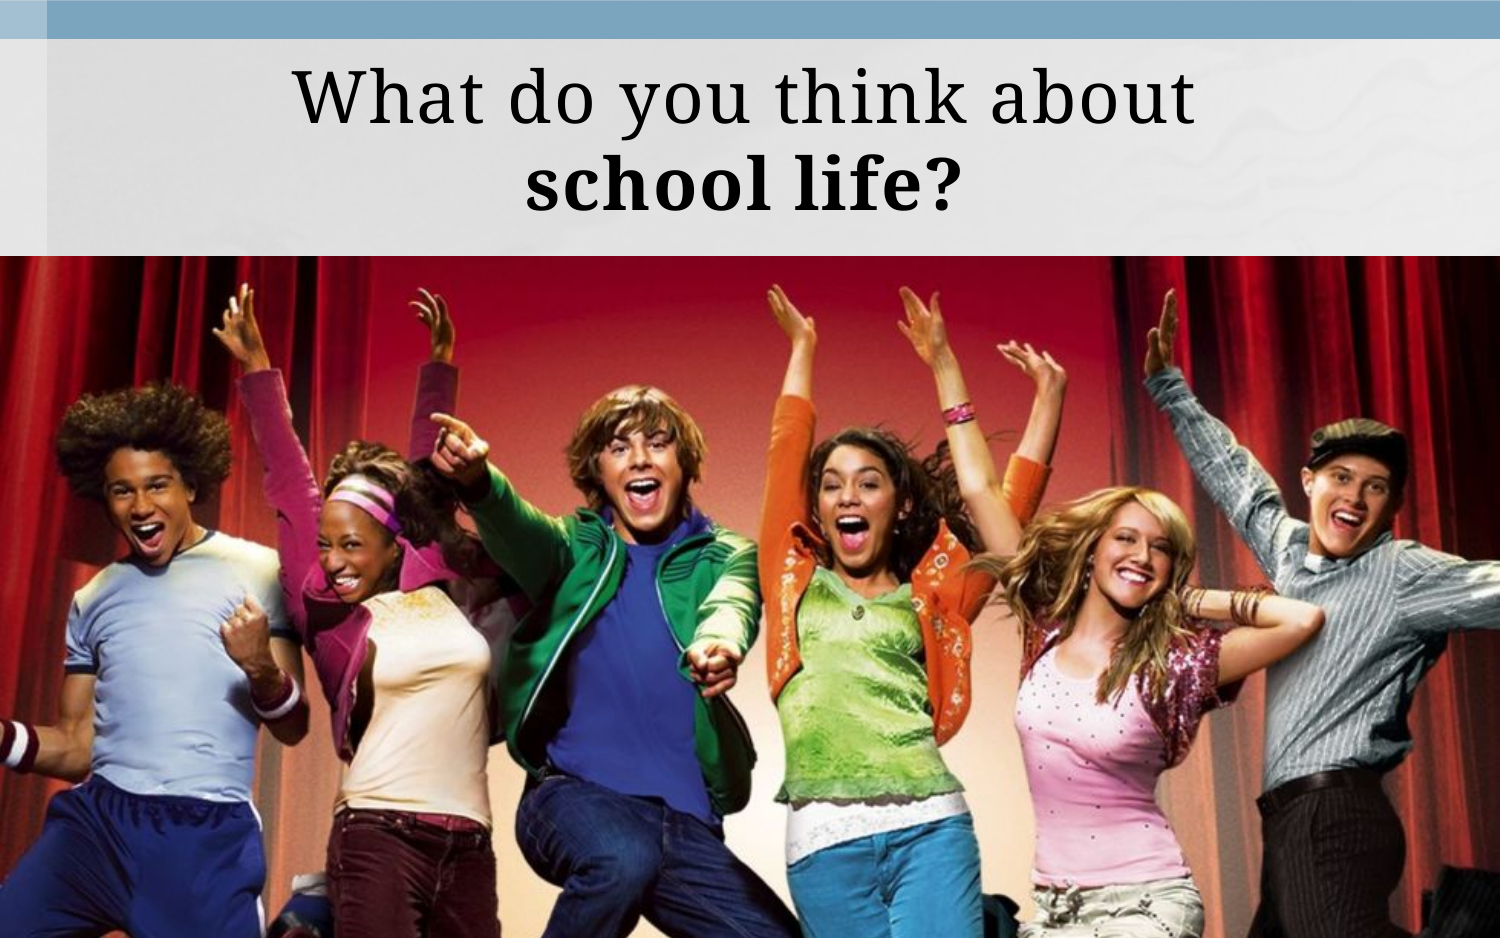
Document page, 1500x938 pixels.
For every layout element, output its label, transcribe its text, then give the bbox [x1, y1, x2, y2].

title What do you think about school life? [43, 43, 1447, 233]
picture [0, 256, 1500, 938]
